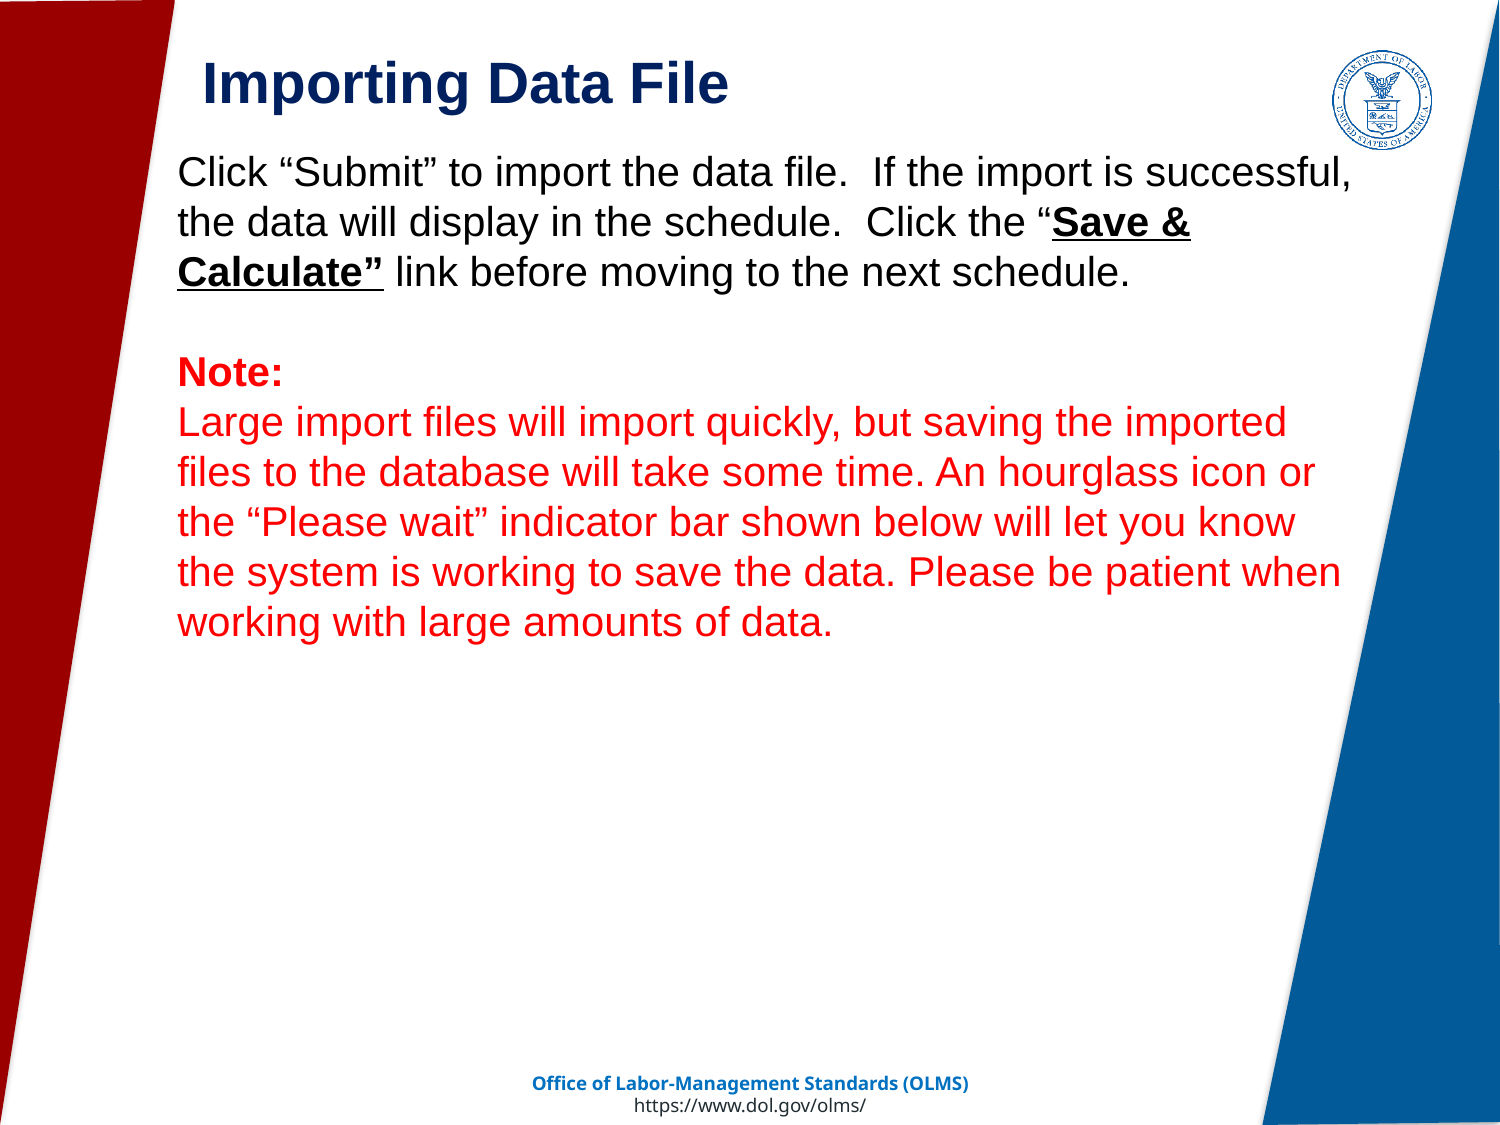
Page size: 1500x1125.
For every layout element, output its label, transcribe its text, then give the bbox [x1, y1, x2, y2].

title Importing Data File [187, 37, 1138, 137]
picture [1332, 50, 1432, 150]
text_box Click “Submit” to import the data file. If the import is successful, the data will display in the schedule. Click the “Save & Calculate” link before moving to the next schedule. Note: Large import files will import quickly, but saving the imported files to the database will take some time. An hourglass icon or the “Please wait” indicator bar shown below will let you know the system is working to save the data. Please be patient when working with large amounts of data. [162, 137, 1375, 653]
